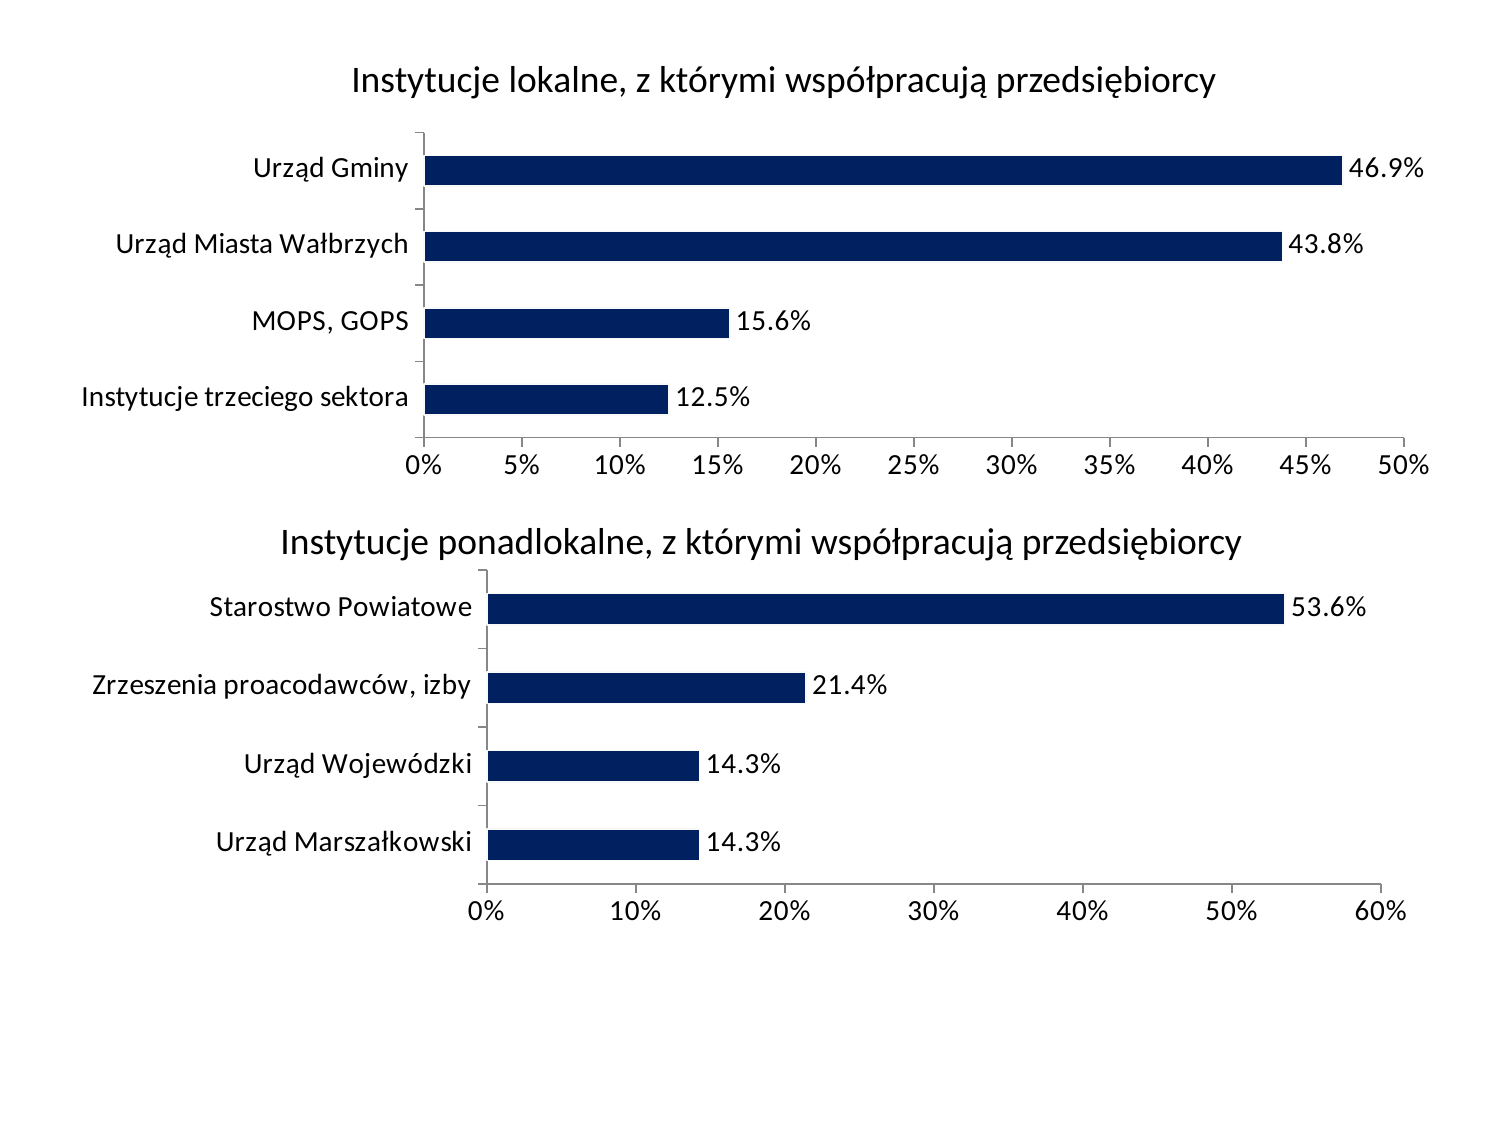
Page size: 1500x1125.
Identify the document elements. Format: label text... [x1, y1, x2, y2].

chart [52, 125, 1459, 490]
chart [64, 562, 1436, 937]
text_box Instytucje ponadlokalne, z którymi współpracują przedsiębiorcy [265, 509, 1294, 560]
text_box Instytucje lokalne, z którymi współpracują przedsiębiorcy [336, 47, 1294, 108]
